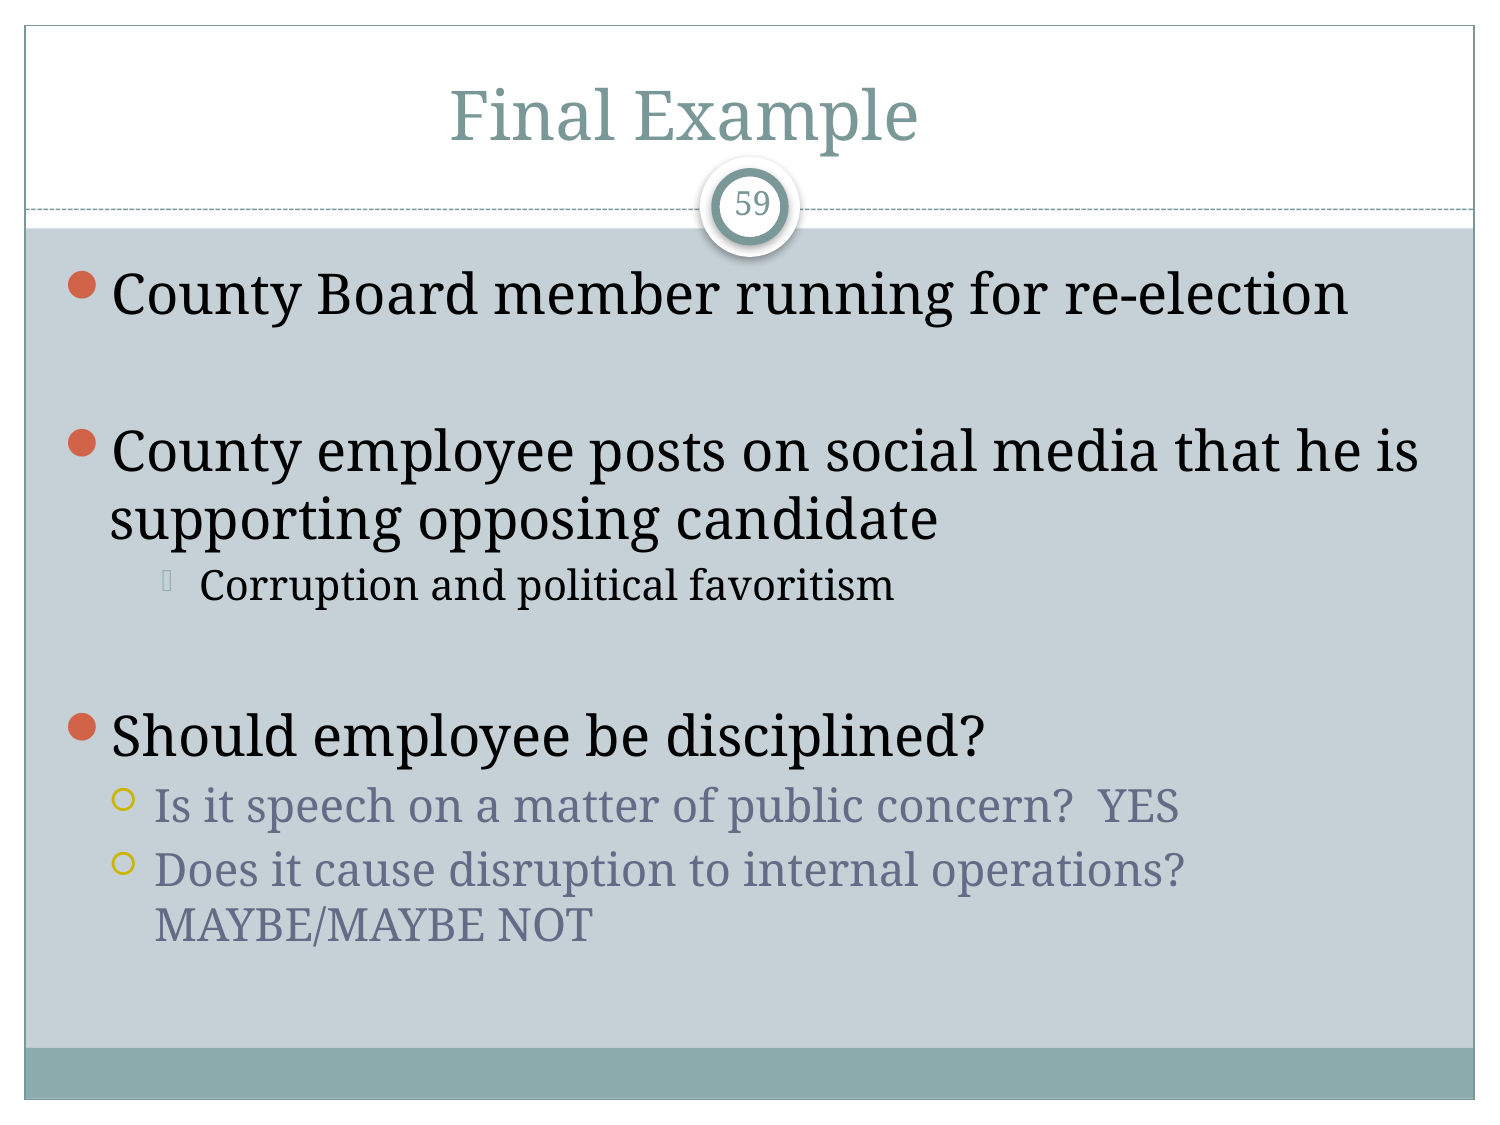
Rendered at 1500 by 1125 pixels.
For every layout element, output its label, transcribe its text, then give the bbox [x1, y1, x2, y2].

list County Board member running for re-election County employee posts on social media that he is supporting opposing candidate Corruption and political favoritism Should employee be disciplined? Is it speech on a matter of public concern? YES Does it cause disruption to internal operations? MAYBE/MAYBE NOT [49, 250, 1445, 1001]
slide_number 59 [715, 168, 791, 241]
title Final Example [49, 37, 1450, 162]
